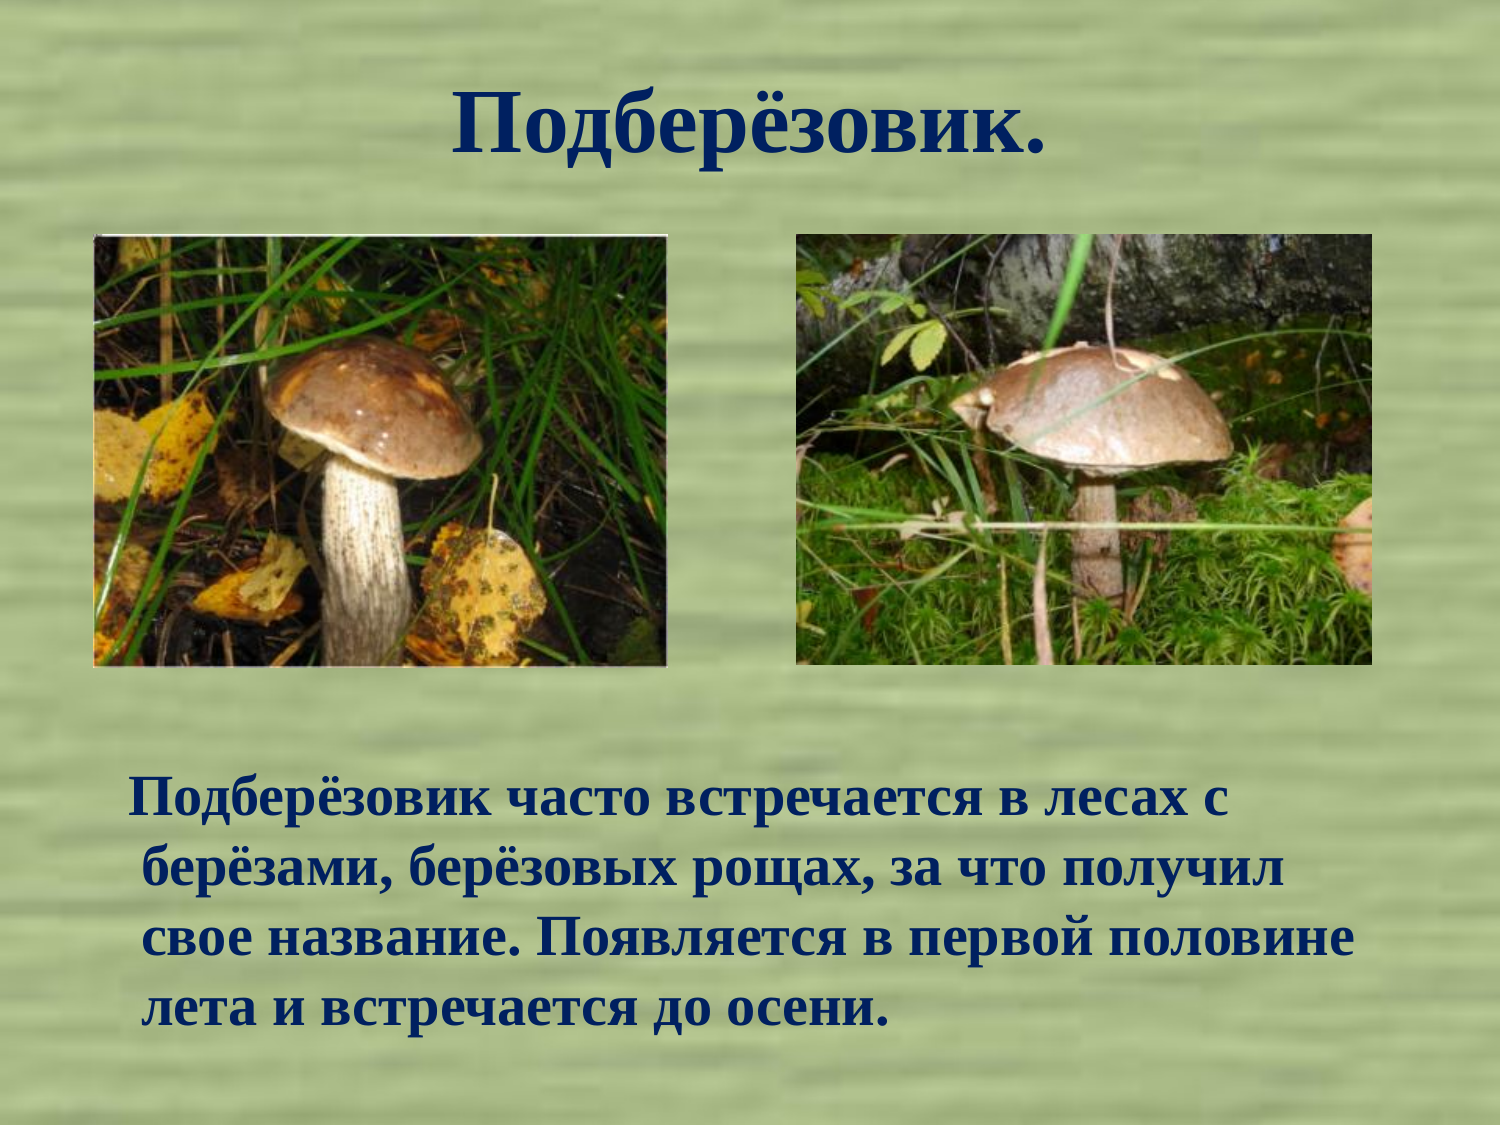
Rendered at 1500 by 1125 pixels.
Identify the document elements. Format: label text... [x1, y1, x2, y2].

text_box Подберёзовик часто встречается в лесах с берёзами, берёзовых рощах, за что получил свое название. Появляется в первой половине лета и встречается до осени. [70, 749, 1421, 1074]
picture [0, 0, 1500, 1125]
text_box Подберёзовик. [74, 45, 1425, 188]
